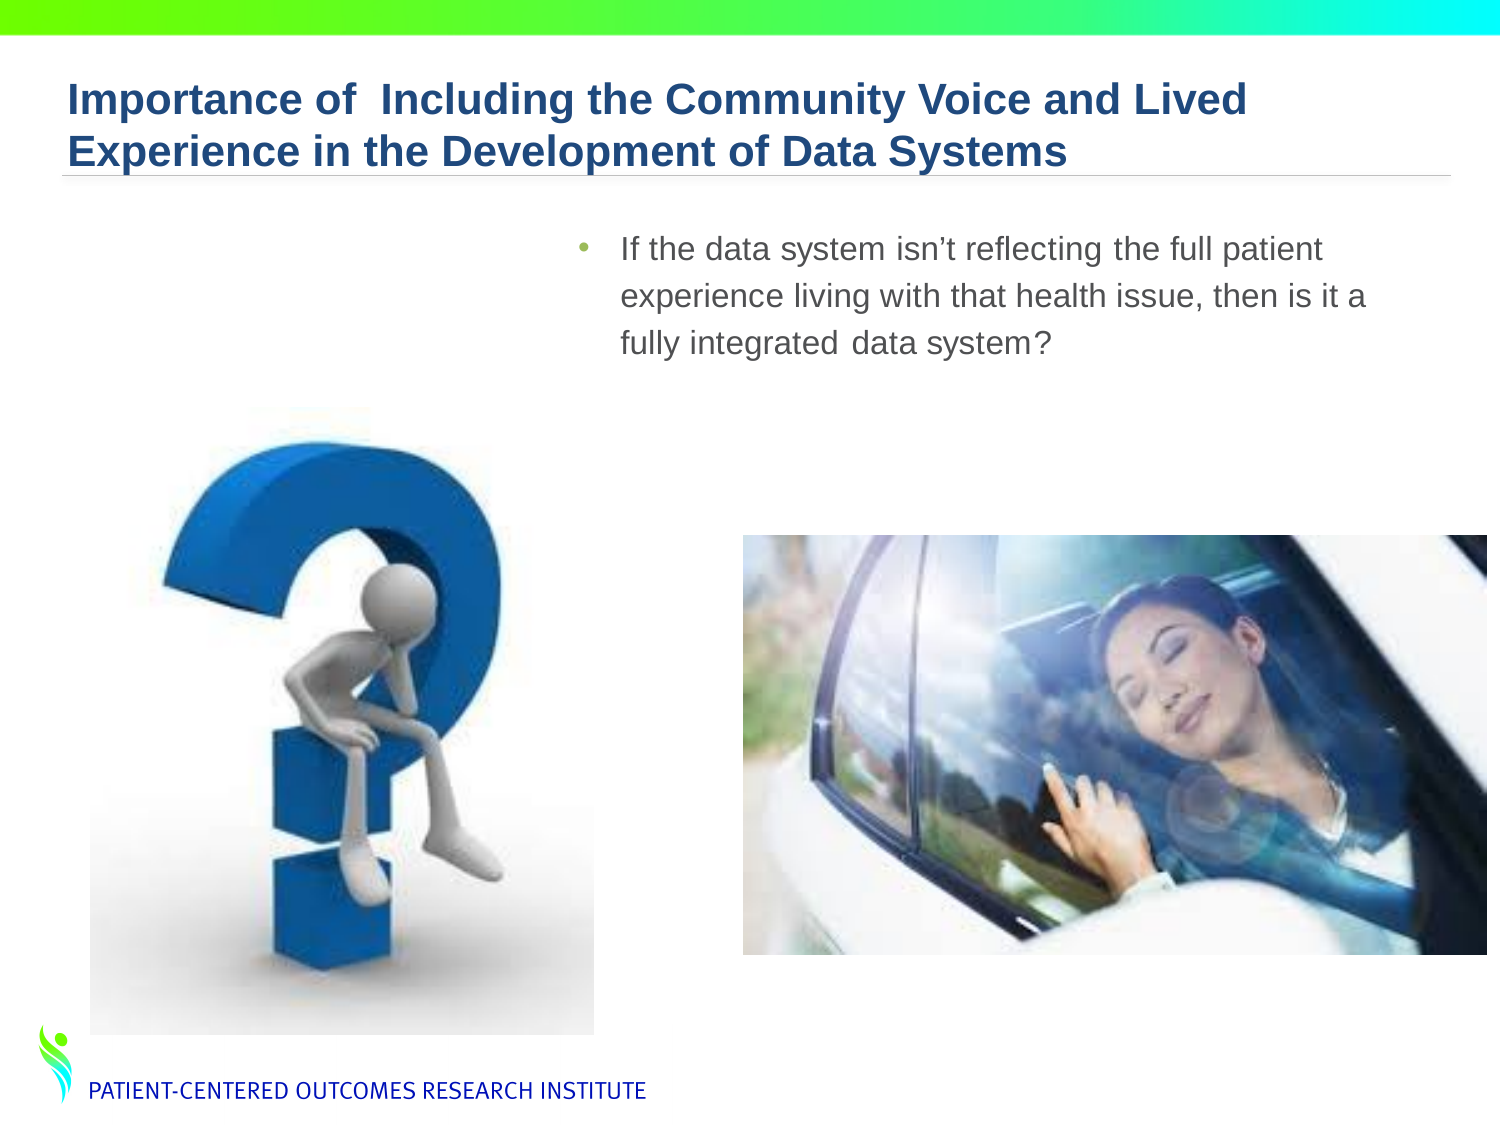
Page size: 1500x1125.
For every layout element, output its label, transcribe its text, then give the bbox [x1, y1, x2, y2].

list If the data system isn’t reflecting the full patient experience living with that health issue, then is it a fully integrated data system? [50, 212, 1438, 763]
picture [0, 0, 1500, 38]
picture [0, 406, 673, 1125]
picture [743, 535, 1487, 956]
title Importance of Including the Community Voice and Lived Experience in the Development of Data Systems [52, 63, 1441, 176]
